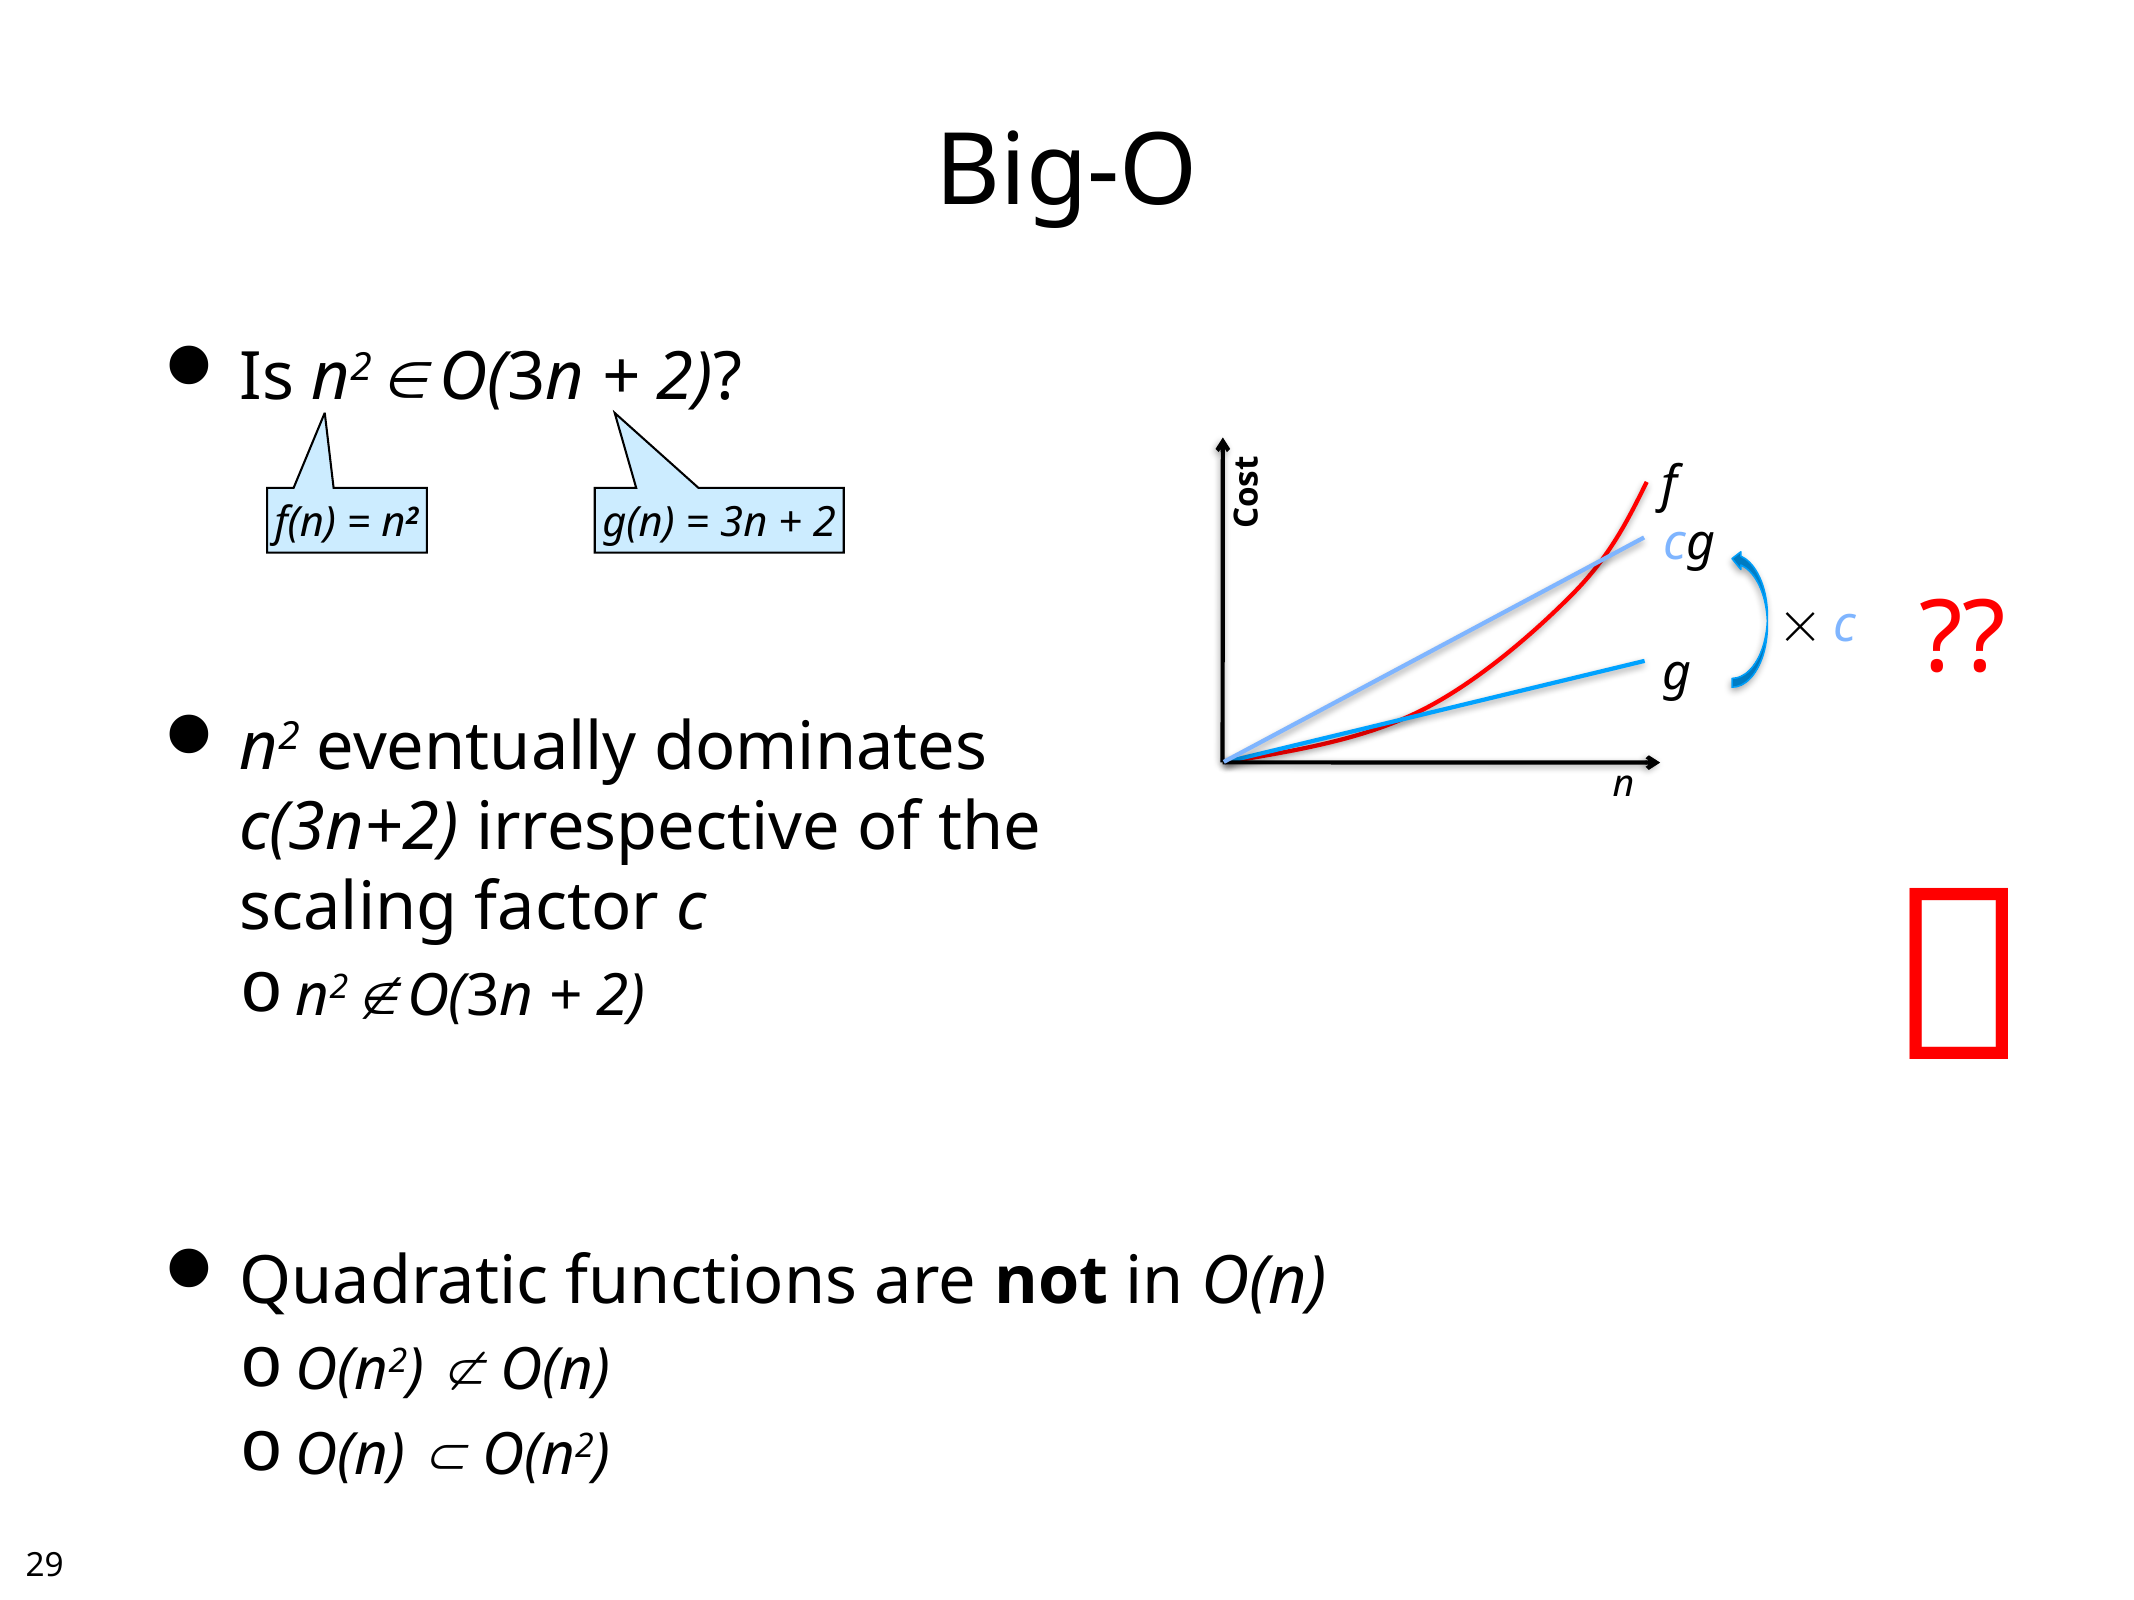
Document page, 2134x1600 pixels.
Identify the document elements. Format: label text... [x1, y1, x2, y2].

text_box cg [1648, 501, 1730, 577]
text_box f [1646, 444, 1693, 520]
text_box ?? [1904, 563, 2022, 699]
text_box g [1647, 631, 1707, 707]
text_box n [1597, 773, 1649, 812]
list Is n2  O(3n + 2)? n2 eventually dominates c(3n+2) irrespective of the scaling factor c n2  O(3n + 2) Quadratic functions are not in O(n) O(n2)  O(n) O(n)  O(n2) [155, 324, 1978, 1457]
text_box [1222, 535, 1646, 762]
text_box f(n) = n2 [267, 412, 427, 553]
text_box  c [1765, 583, 1871, 659]
title Big-O [155, 41, 1978, 289]
text_box [1264, 481, 1646, 736]
text_box  [1873, 812, 2047, 1115]
text_box Cost [1228, 441, 1272, 544]
slide_number 28 [16, 1533, 74, 1588]
text_box n [1597, 751, 1649, 758]
text_box g(n) = 3n + 2 [594, 412, 844, 553]
text_box [1731, 551, 1765, 607]
text_box [1257, 658, 1646, 757]
text_box [1731, 635, 1765, 688]
text_box [1281, 577, 1591, 744]
